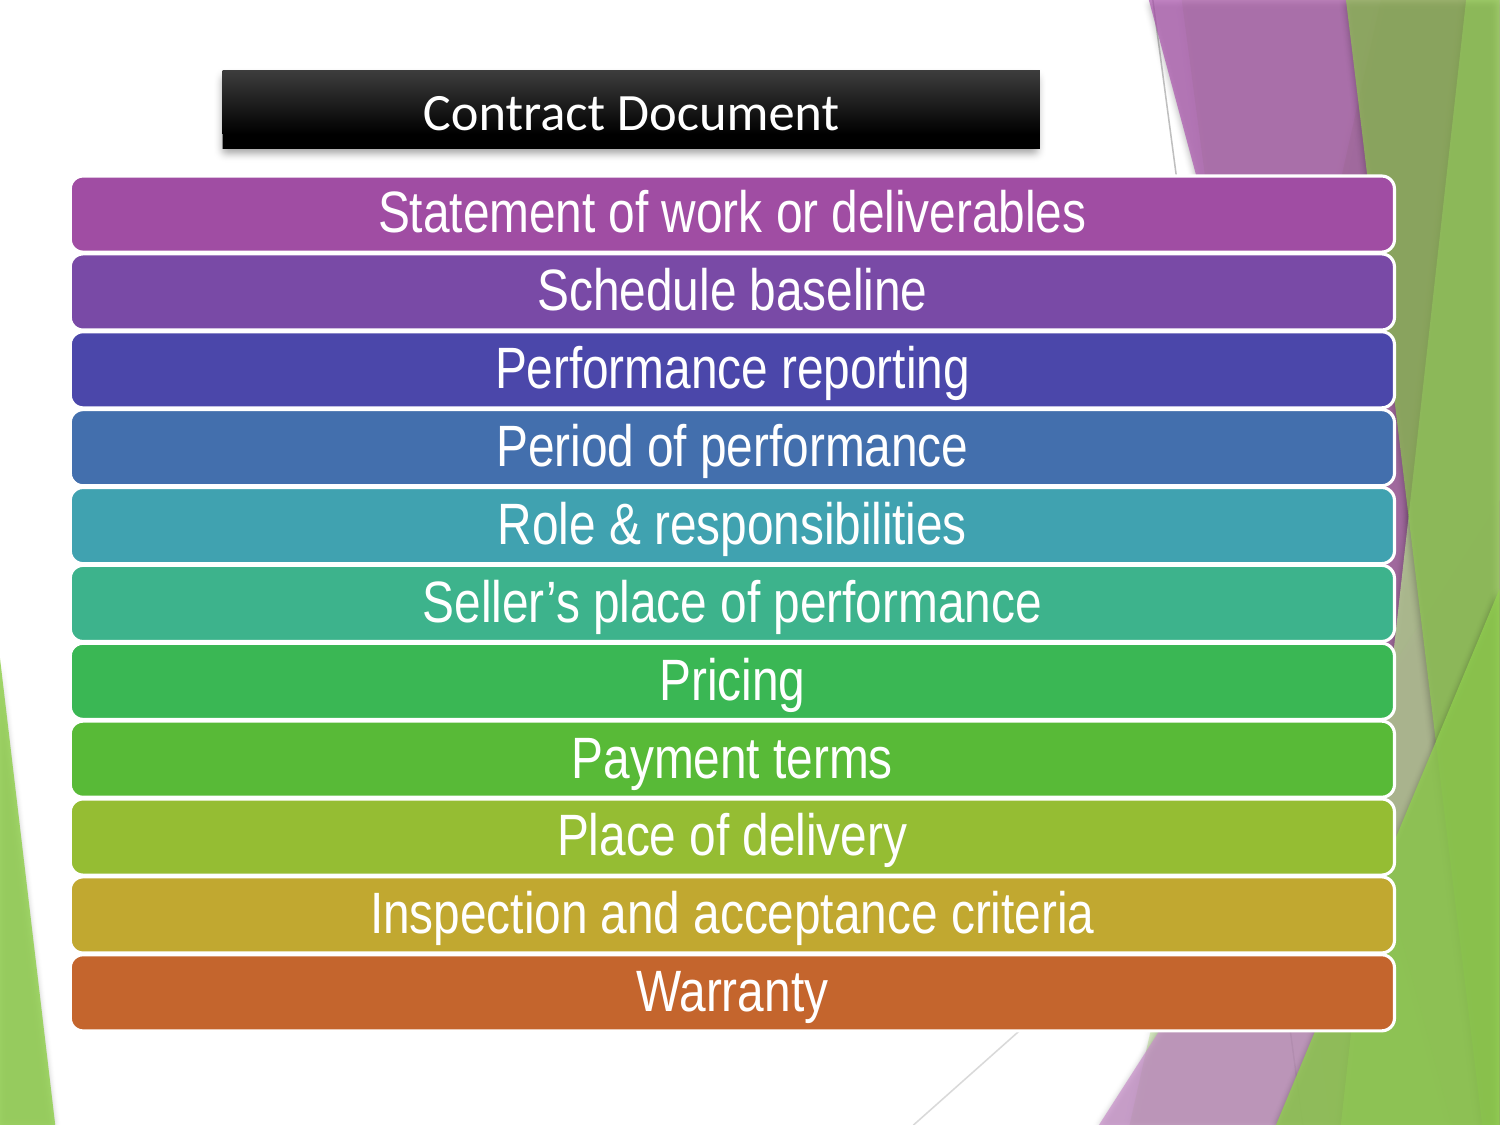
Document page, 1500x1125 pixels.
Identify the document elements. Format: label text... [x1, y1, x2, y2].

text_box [69, 175, 1396, 1032]
title Contract Document [222, 70, 1040, 149]
